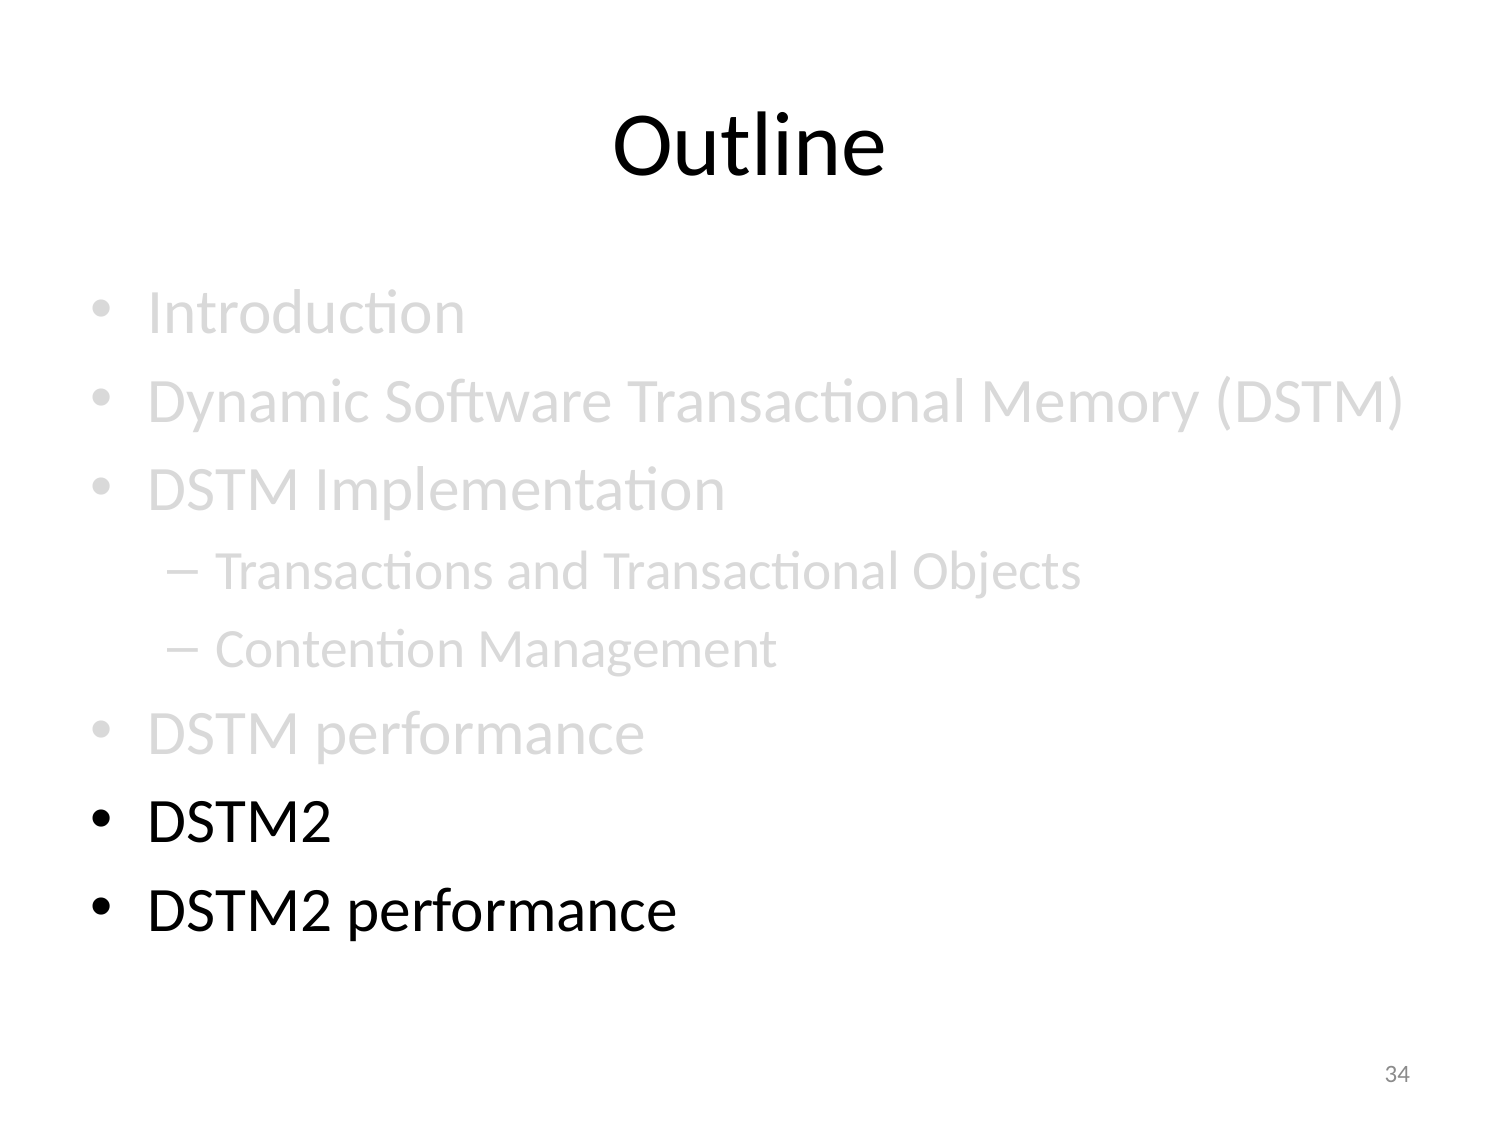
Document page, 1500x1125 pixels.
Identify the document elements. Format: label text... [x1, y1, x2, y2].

list Introduction Dynamic Software Transactional Memory (DSTM) DSTM Implementation Transactions and Transactional Objects Contention Management DSTM performance DSTM2 DSTM2 performance [75, 262, 1425, 1005]
slide_number 34 [1074, 1042, 1425, 1103]
title Outline [75, 45, 1425, 233]
